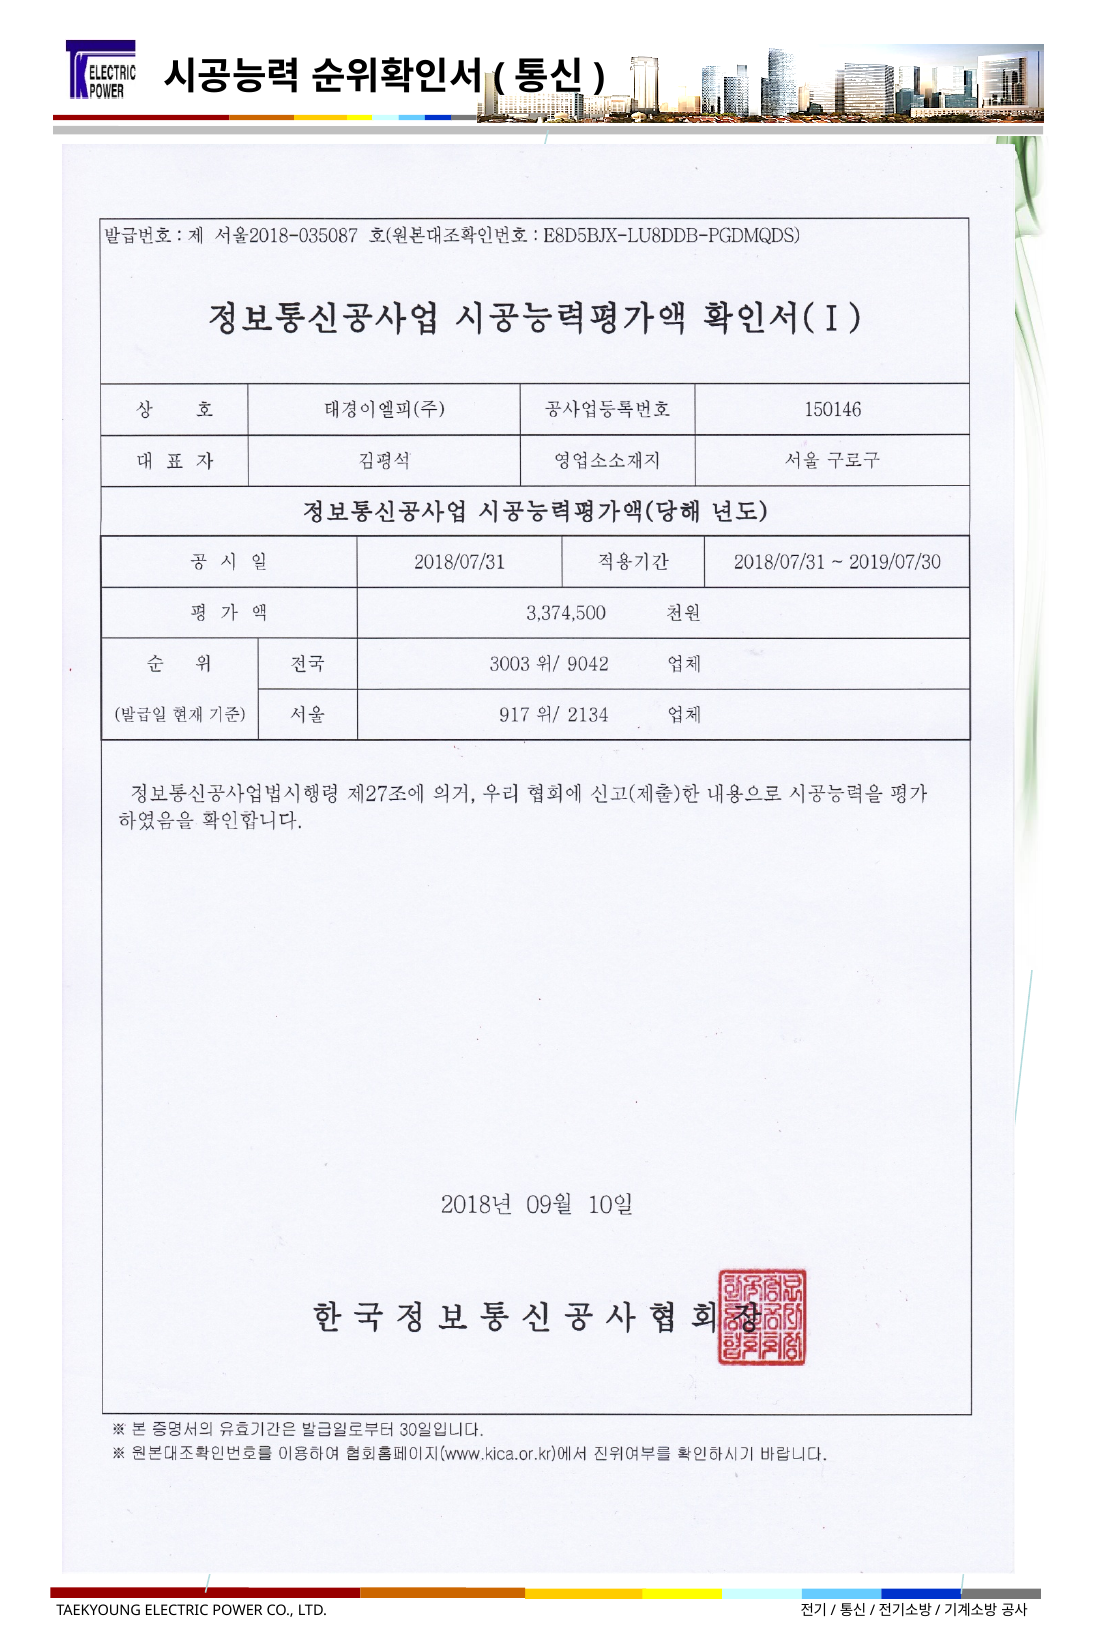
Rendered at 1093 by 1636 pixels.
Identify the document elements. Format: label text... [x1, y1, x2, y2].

text_box 시공능력 순위확인서(통신) [147, 44, 844, 105]
picture [65, 39, 136, 99]
picture [61, 136, 1049, 1575]
picture [477, 44, 1044, 123]
